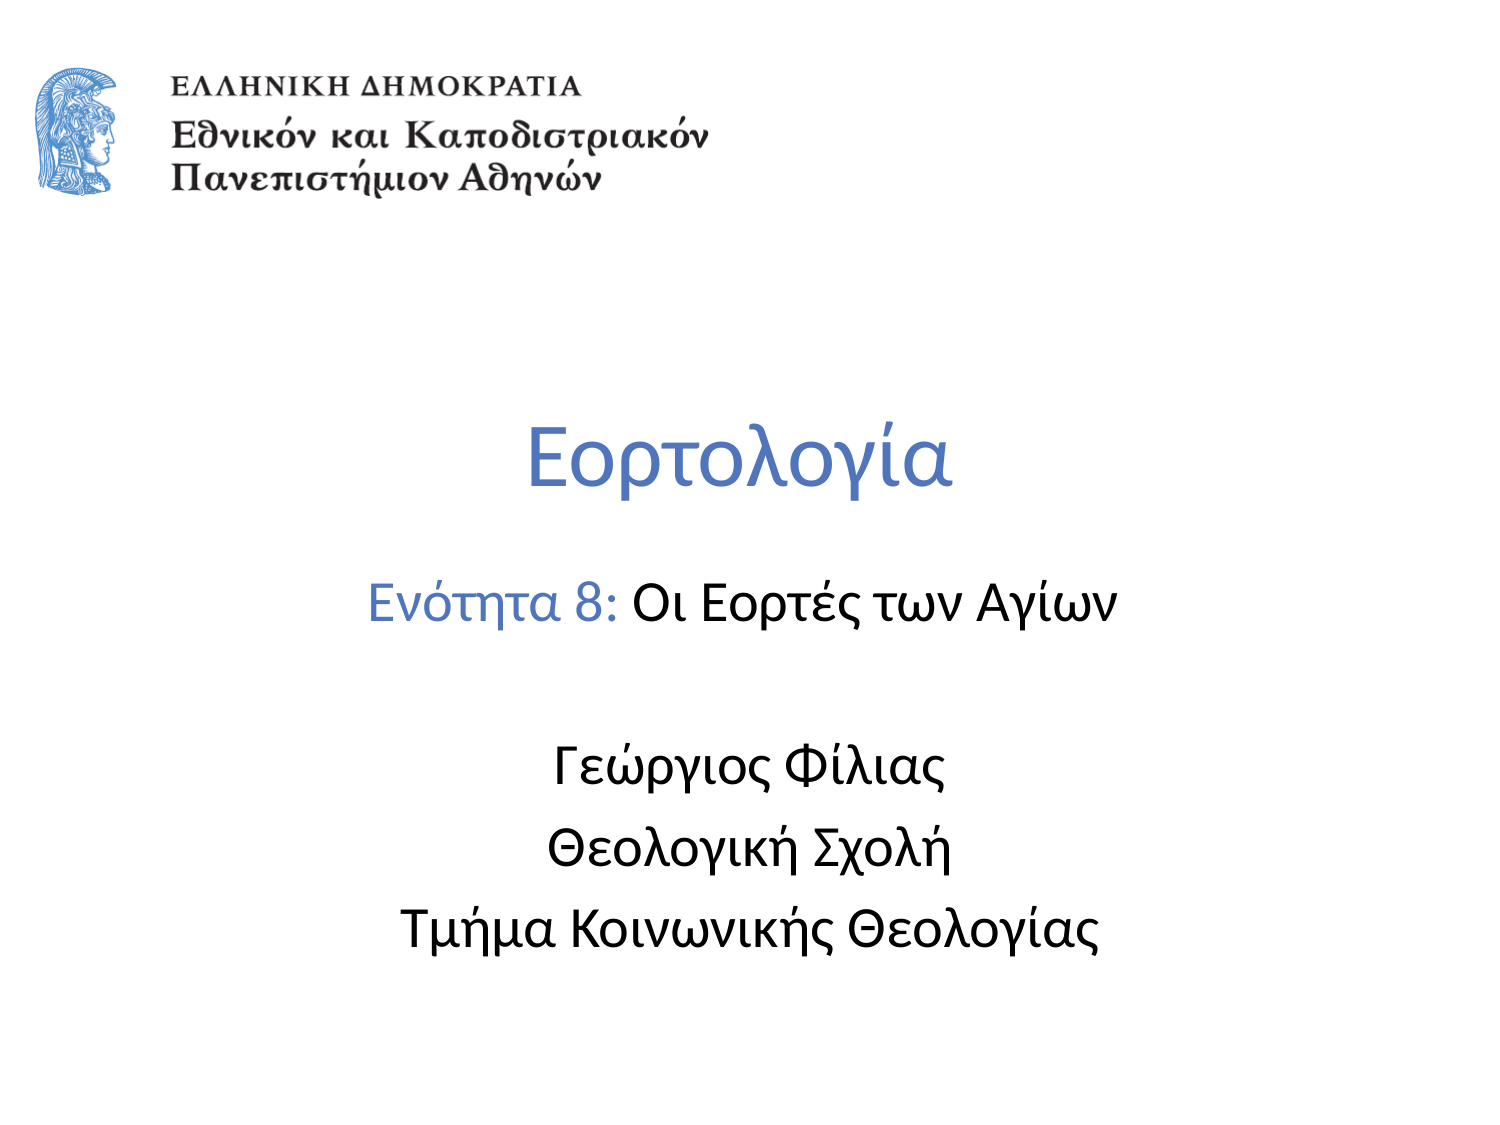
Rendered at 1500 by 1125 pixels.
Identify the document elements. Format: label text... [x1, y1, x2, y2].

picture [29, 66, 711, 201]
title Εορτολογία [112, 329, 1388, 555]
subtitle Ενότητα 8: Οι Εορτές των Αγίων Γεώργιος Φίλιας Θεολογική Σχολή Τμήμα Κοινωνικής Θεολογίας [112, 555, 1388, 843]
